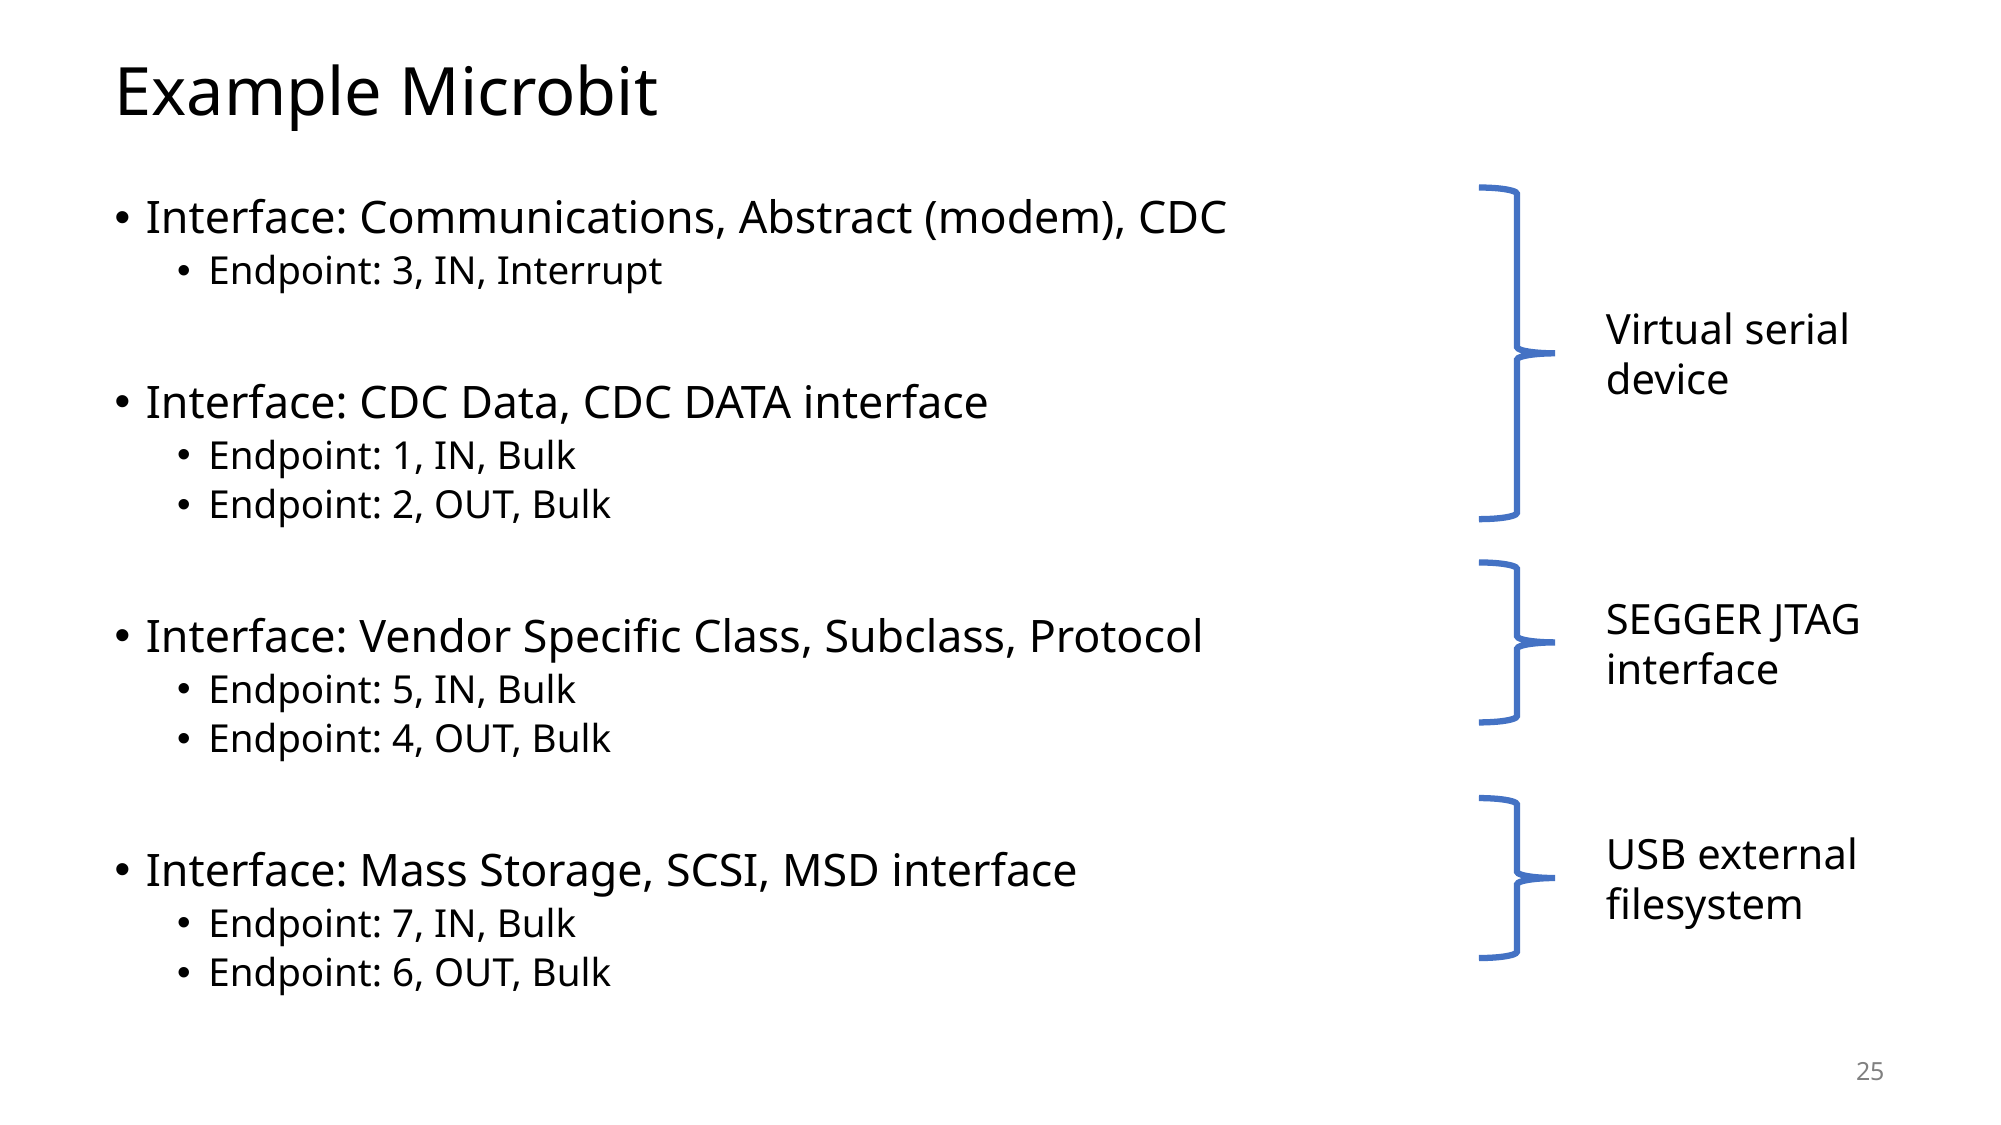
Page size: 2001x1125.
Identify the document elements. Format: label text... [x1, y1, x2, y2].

text_box [1478, 561, 1556, 723]
text_box Virtual serial device [1591, 295, 1936, 411]
text_box SEGGER JTAG interface [1591, 585, 1936, 700]
text_box [1478, 186, 1556, 520]
text_box USB external filesystem [1591, 820, 1936, 936]
title Example Microbit [99, 37, 1900, 150]
list Interface: Communications, Abstract (modem), CDC Endpoint: 3, IN, Interrupt Interface: CDC Data, CDC DATA interface Endpoint: 1, IN, Bulk Endpoint: 2, OUT, Bulk Interface: Vendor Specific Class, Subclass, Protocol Endpoint: 5, IN, Bulk Endpoint: 4, OUT, Bulk Interface: Mass Storage, SCSI, MSD interface Endpoint: 7, IN, Bulk Endpoint: 6, OUT, Bulk [99, 187, 1900, 1013]
slide_number 25 [1749, 1042, 1900, 1103]
text_box [1478, 797, 1556, 959]
